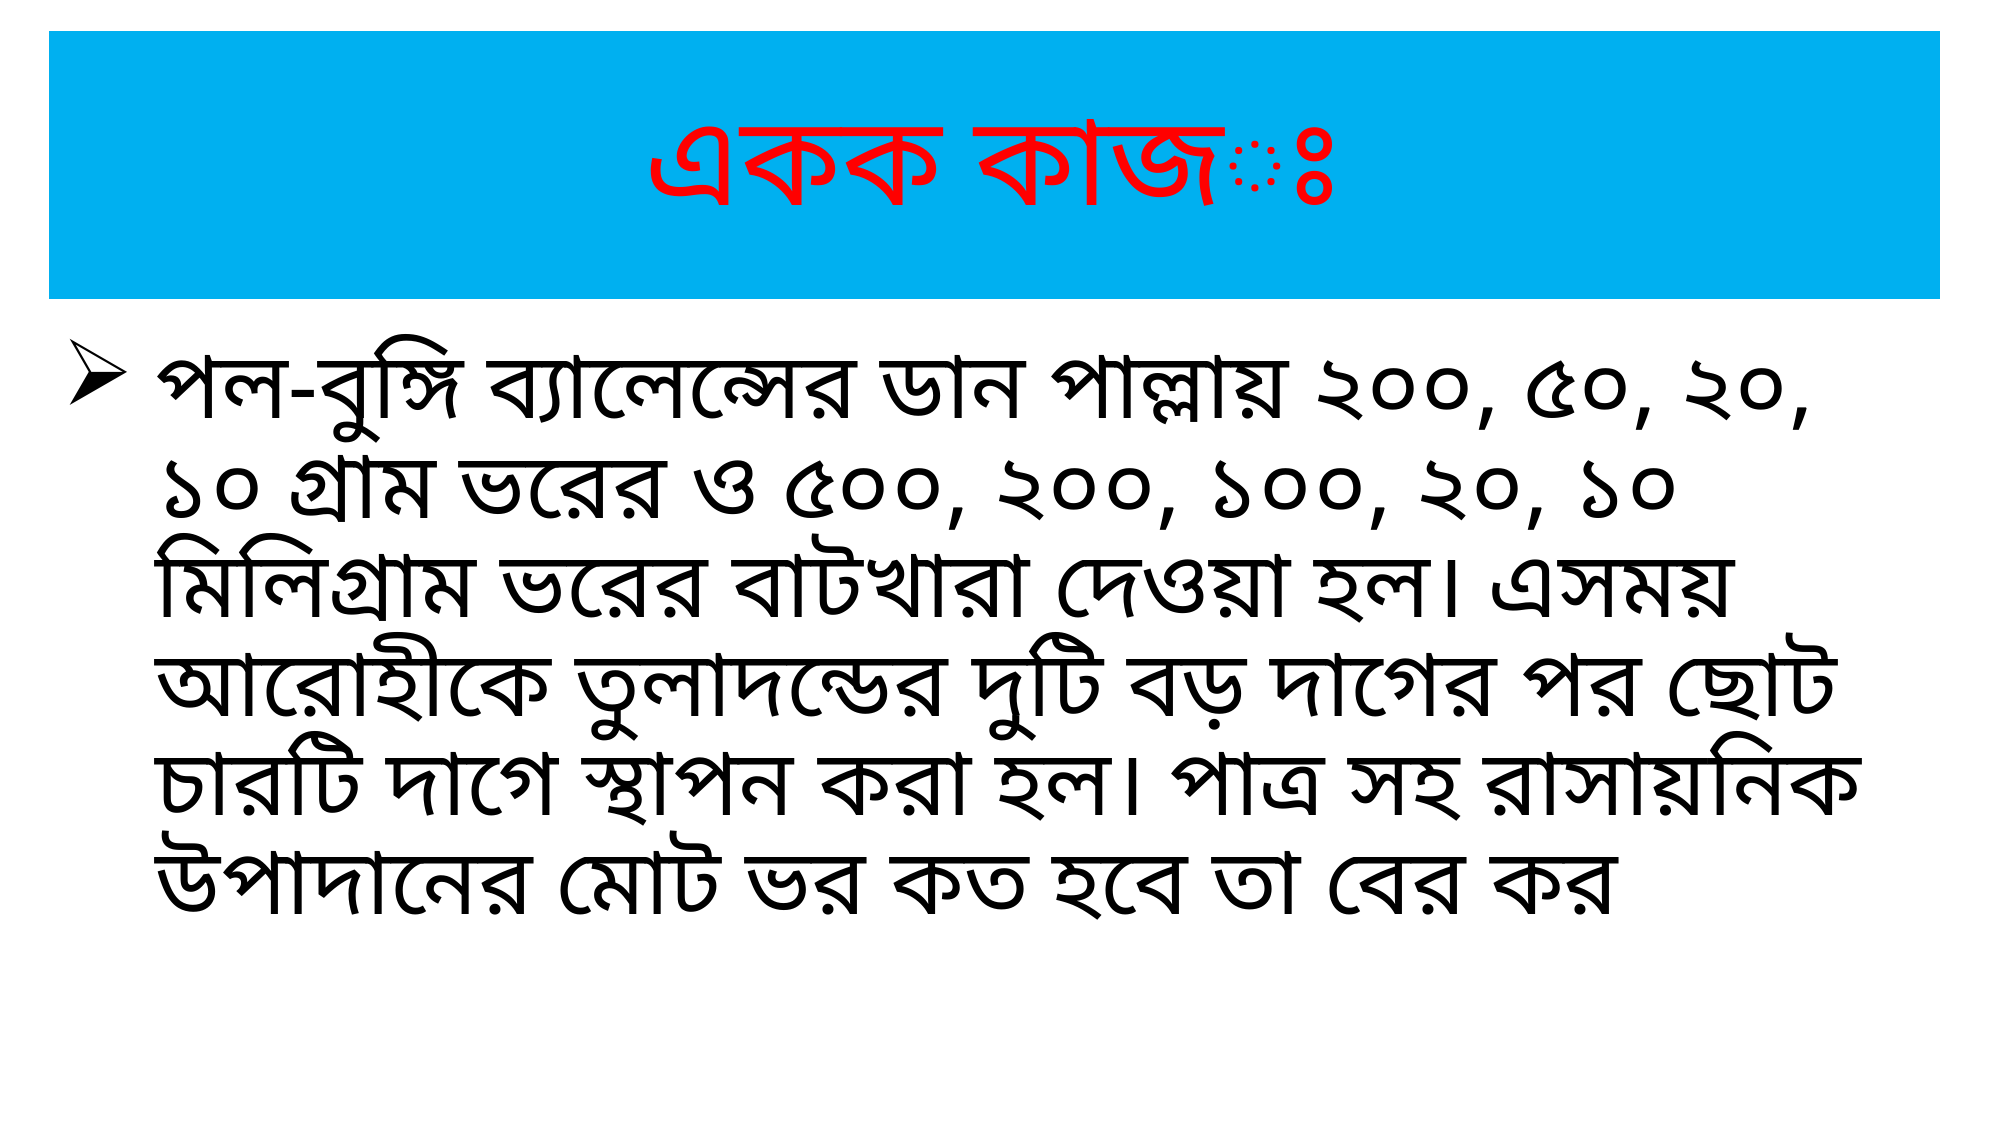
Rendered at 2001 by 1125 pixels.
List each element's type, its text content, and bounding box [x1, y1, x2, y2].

title একক কাজঃ [46, 28, 1943, 303]
subtitle পল-বুঙ্গি ব্যালেন্সের ডান পাল্লায় ২০০, ৫০, ২০, ১০ গ্রাম ভরের ও ৫০০, ২০০, ১০০, ২০, ১০ মিলিগ্রাম ভরের বাটখারা দেওয়া হল। এসময় আরোহীকে তুলাদন্ডের দুটি বড় দাগের পর ছোট চারটি দাগে স্থাপন করা হল। পাত্র সহ রাসায়নিক উপাদানের মোট ভর কত হবে তা বের কর [47, 332, 1942, 1096]
